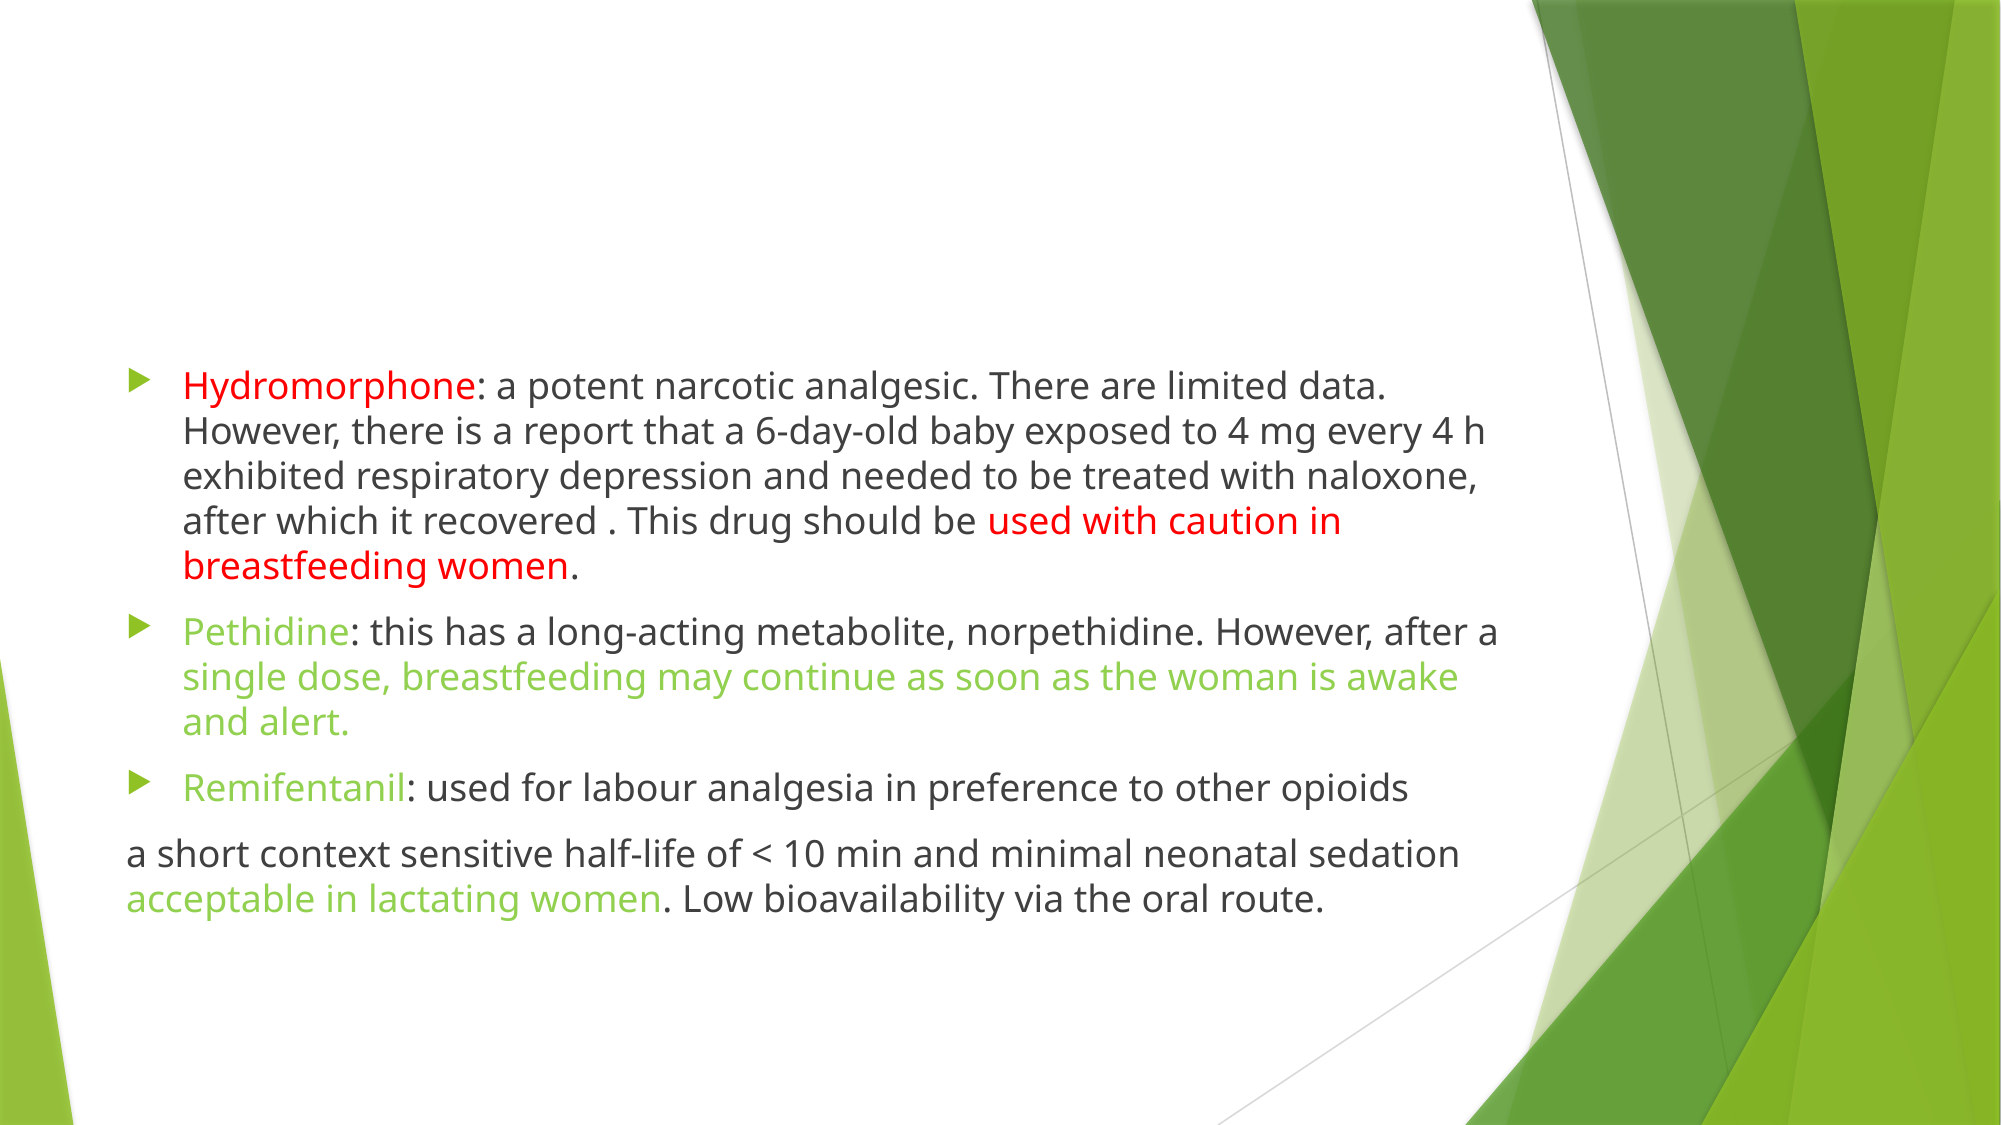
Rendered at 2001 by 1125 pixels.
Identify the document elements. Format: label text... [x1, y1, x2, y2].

list Hydromorphone: a potent narcotic analgesic. There are limited data. However, there is a report that a 6-day-old baby exposed to 4 mg every 4 h exhibited respiratory depression and needed to be treated with naloxone, after which it recovered . This drug should be used with caution in breastfeeding women. Pethidine: this has a long-acting metabolite, norpethidine. However, after a single dose, breastfeeding may continue as soon as the woman is awake and alert. Remifentanil: used for labour analgesia in preference to other opioids a short context sensitive half-life of < 10 min and minimal neonatal sedation acceptable in lactating women. Low bioavailability via the oral route. [111, 354, 1522, 992]
